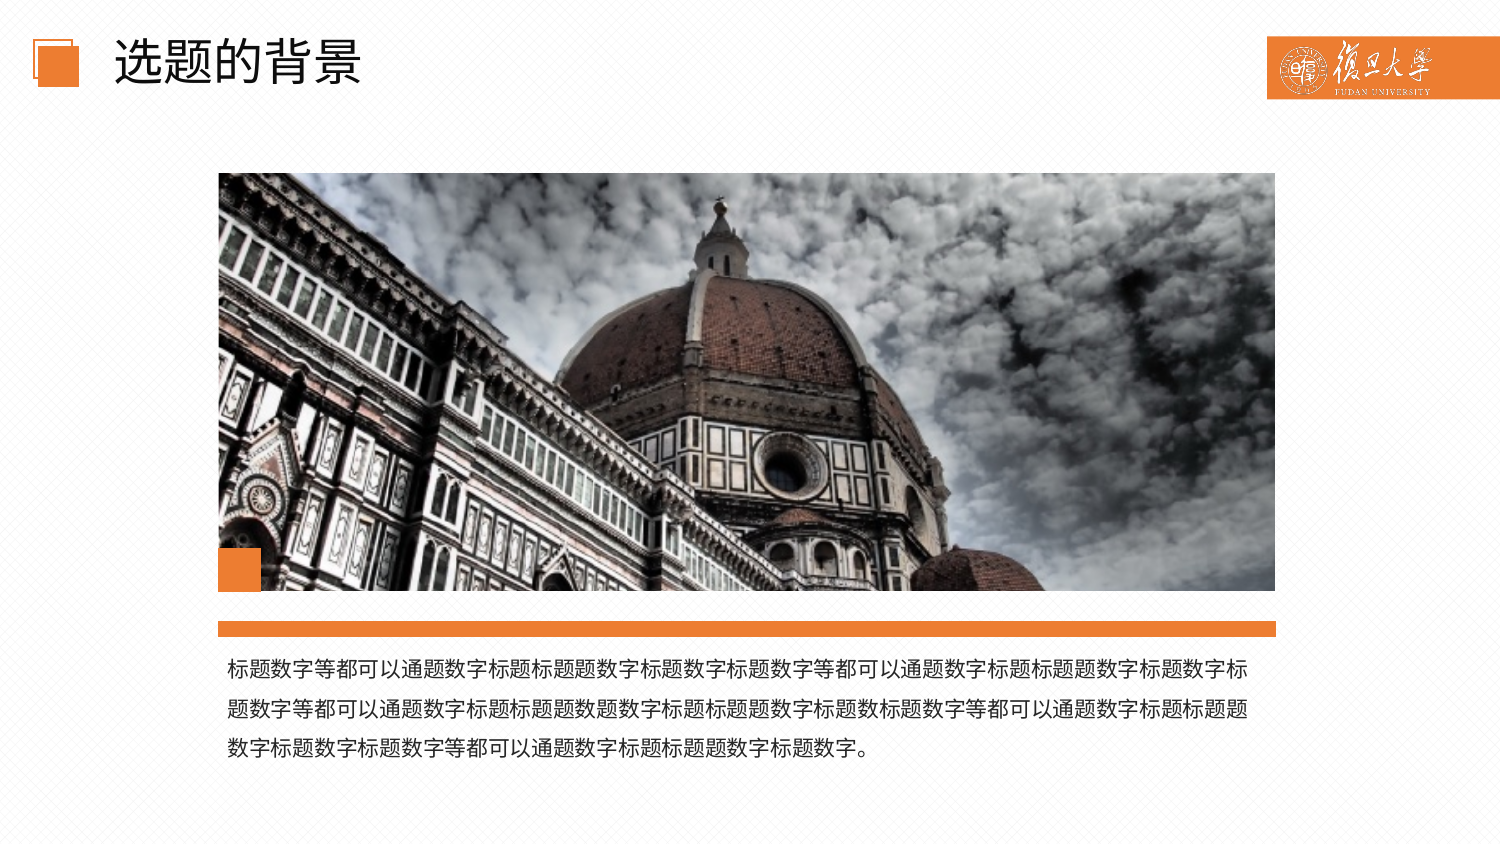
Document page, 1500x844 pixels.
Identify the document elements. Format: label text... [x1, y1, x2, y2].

text_box [218, 548, 261, 592]
text_box 标题数字等都可以通题数字标题标题题数字标题数字标题数字等都可以通题数字标题标题题数字标题数字标题数字等都可以通题数字标题标题题数题数字标题标题题数字标题数标题数字等都可以通题数字标题标题题数字标题数字标题数字等都可以通题数字标题标题题数字标题数字。 [212, 635, 1270, 769]
text_box [218, 621, 1276, 637]
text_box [1267, 36, 1500, 100]
text_box 选题的背景 [99, 22, 379, 98]
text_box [34, 40, 78, 86]
text_box [218, 172, 1276, 592]
